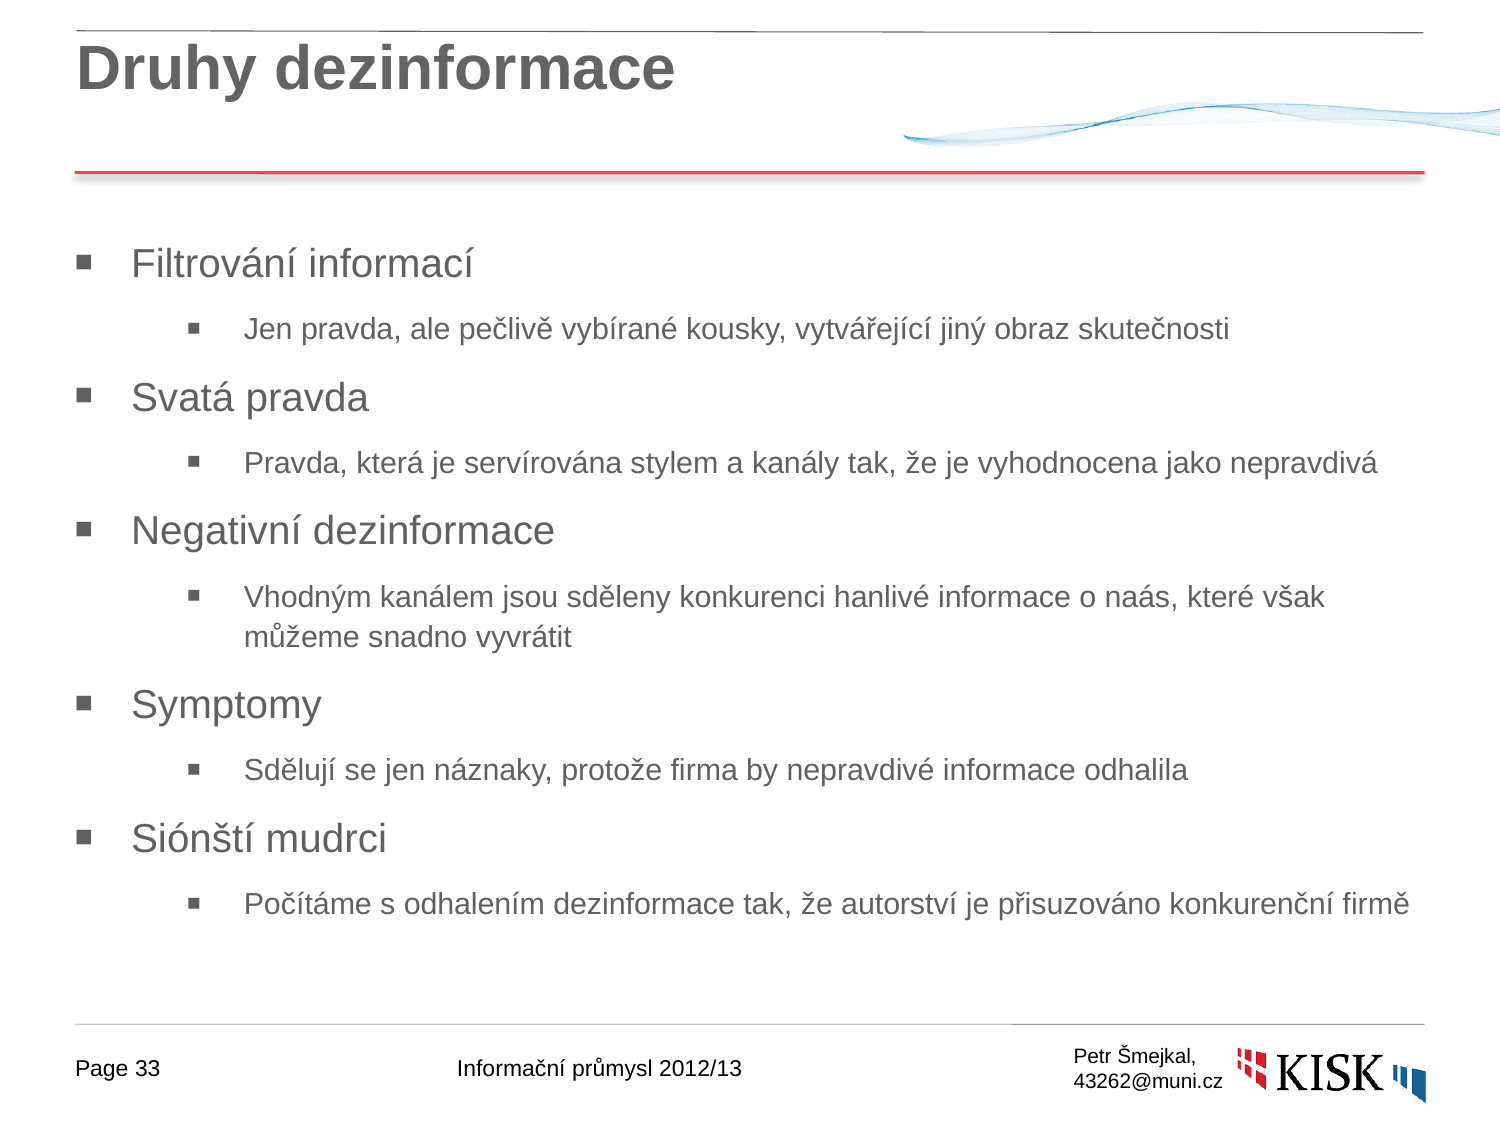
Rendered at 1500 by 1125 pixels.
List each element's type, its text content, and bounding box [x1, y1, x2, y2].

picture [1237, 1046, 1426, 1103]
title Druhy dezinformace [76, 32, 1318, 175]
list Filtrování informací Jen pravda, ale pečlivě vybírané kousky, vytvářející jiný obraz skutečnosti Svatá pravda Pravda, která je servírována stylem a kanály tak, že je vyhodnocena jako nepravdivá Negativní dezinformace Vhodným kanálem jsou sděleny konkurenci hanlivé informace o naás, které však můžeme snadno vyvrátit Symptomy Sdělují se jen náznaky, protože firma by nepravdivé informace odhalila Siónští mudrci Počítáme s odhalením dezinformace tak, že autorství je přisuzováno konkurenční firmě [74, 231, 1426, 974]
picture [1318, 101, 1500, 149]
